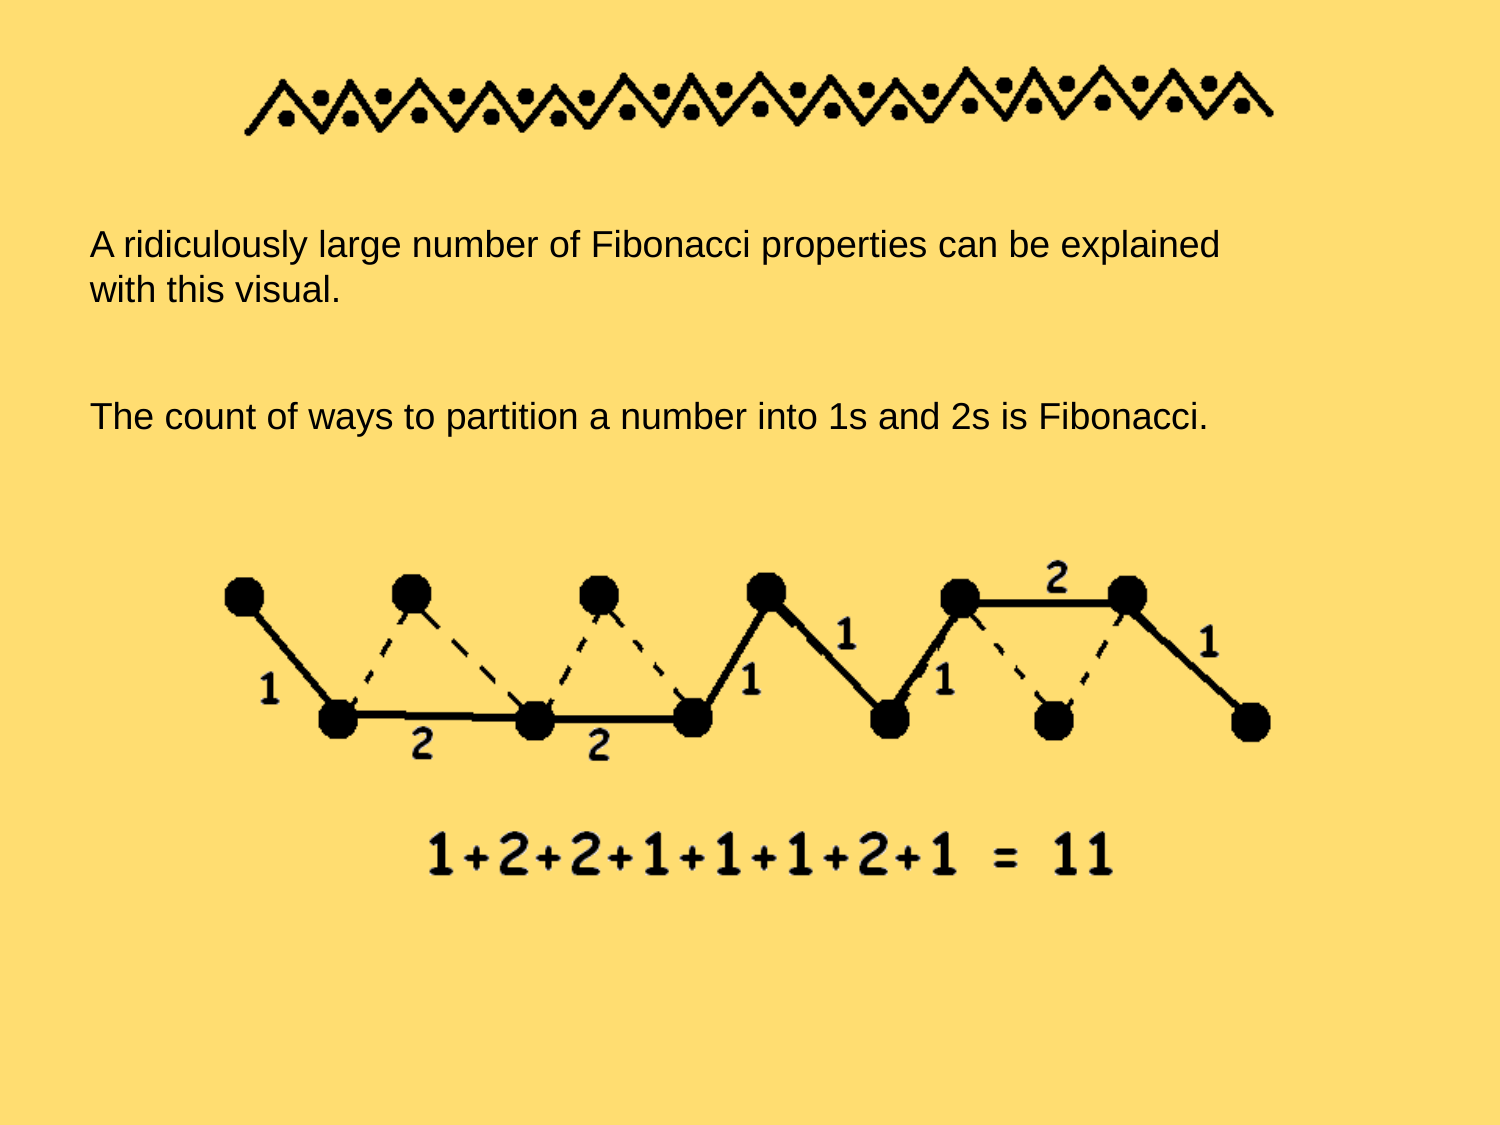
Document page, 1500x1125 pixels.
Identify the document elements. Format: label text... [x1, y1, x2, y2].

picture [237, 62, 1280, 144]
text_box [74, 384, 1376, 888]
text_box A ridiculously large number of Fibonacci properties can be explained with this visual. [74, 212, 1438, 318]
